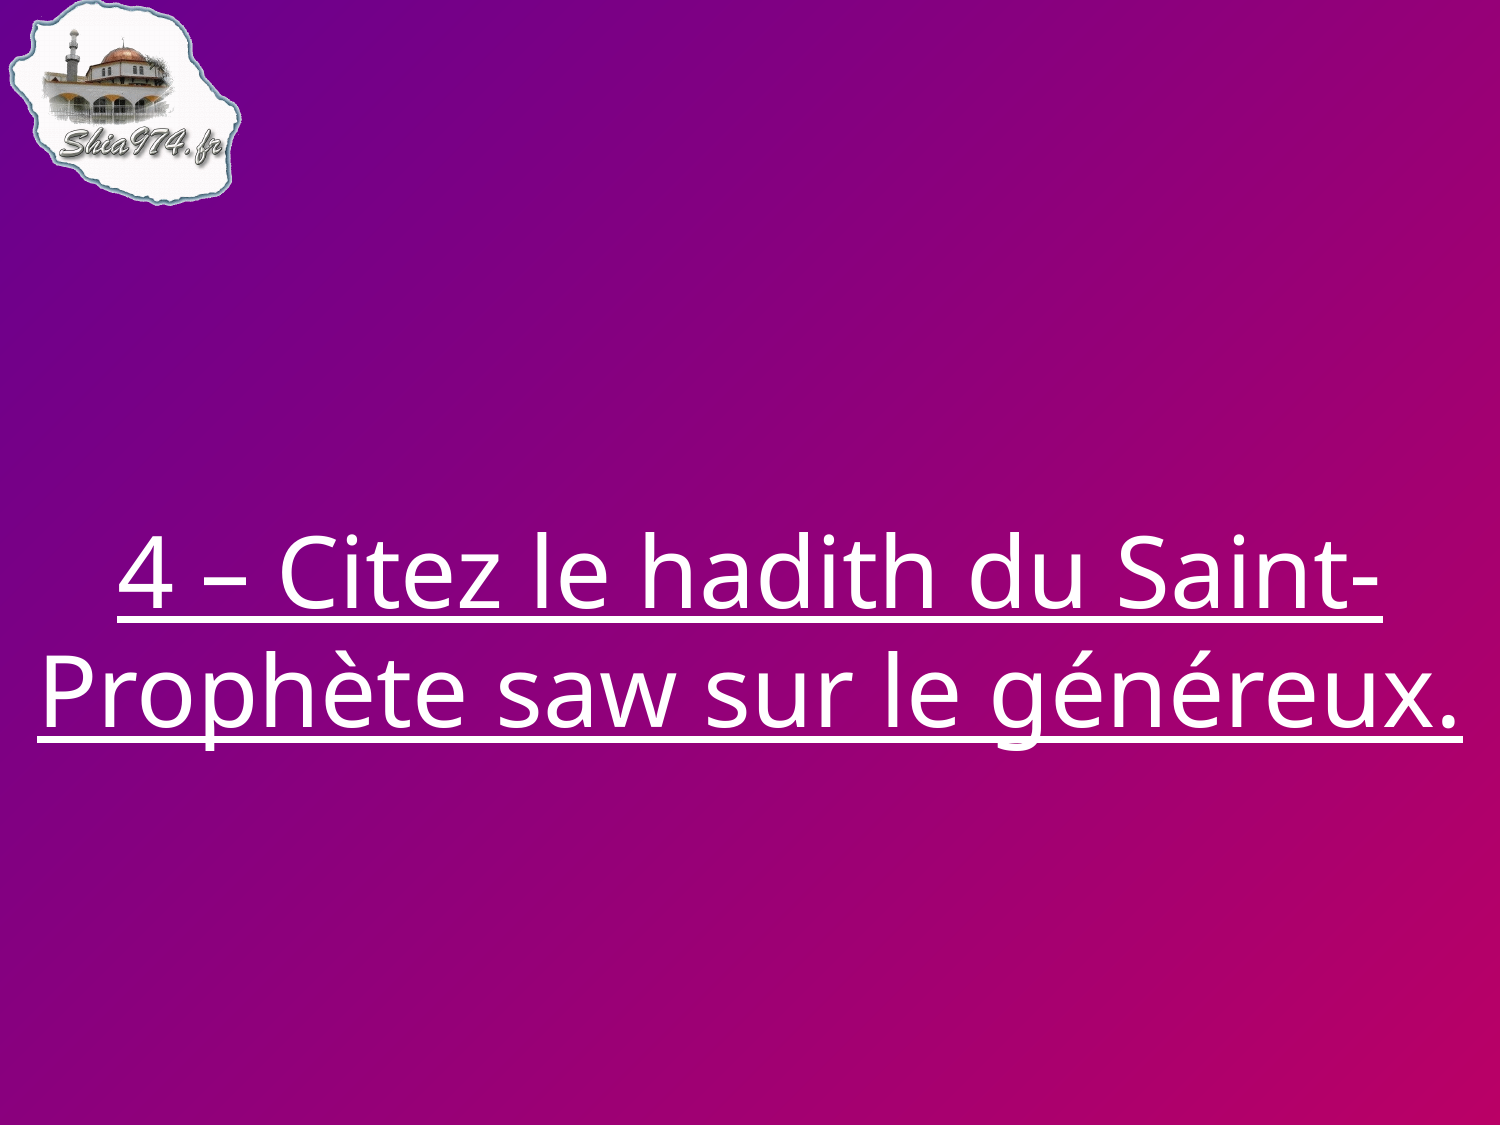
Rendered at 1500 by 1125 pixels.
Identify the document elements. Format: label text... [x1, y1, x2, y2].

text_box 4 – Citez le hadith du Saint-Prophète saw sur le généreux. [0, 500, 1500, 756]
picture [0, 0, 251, 210]
